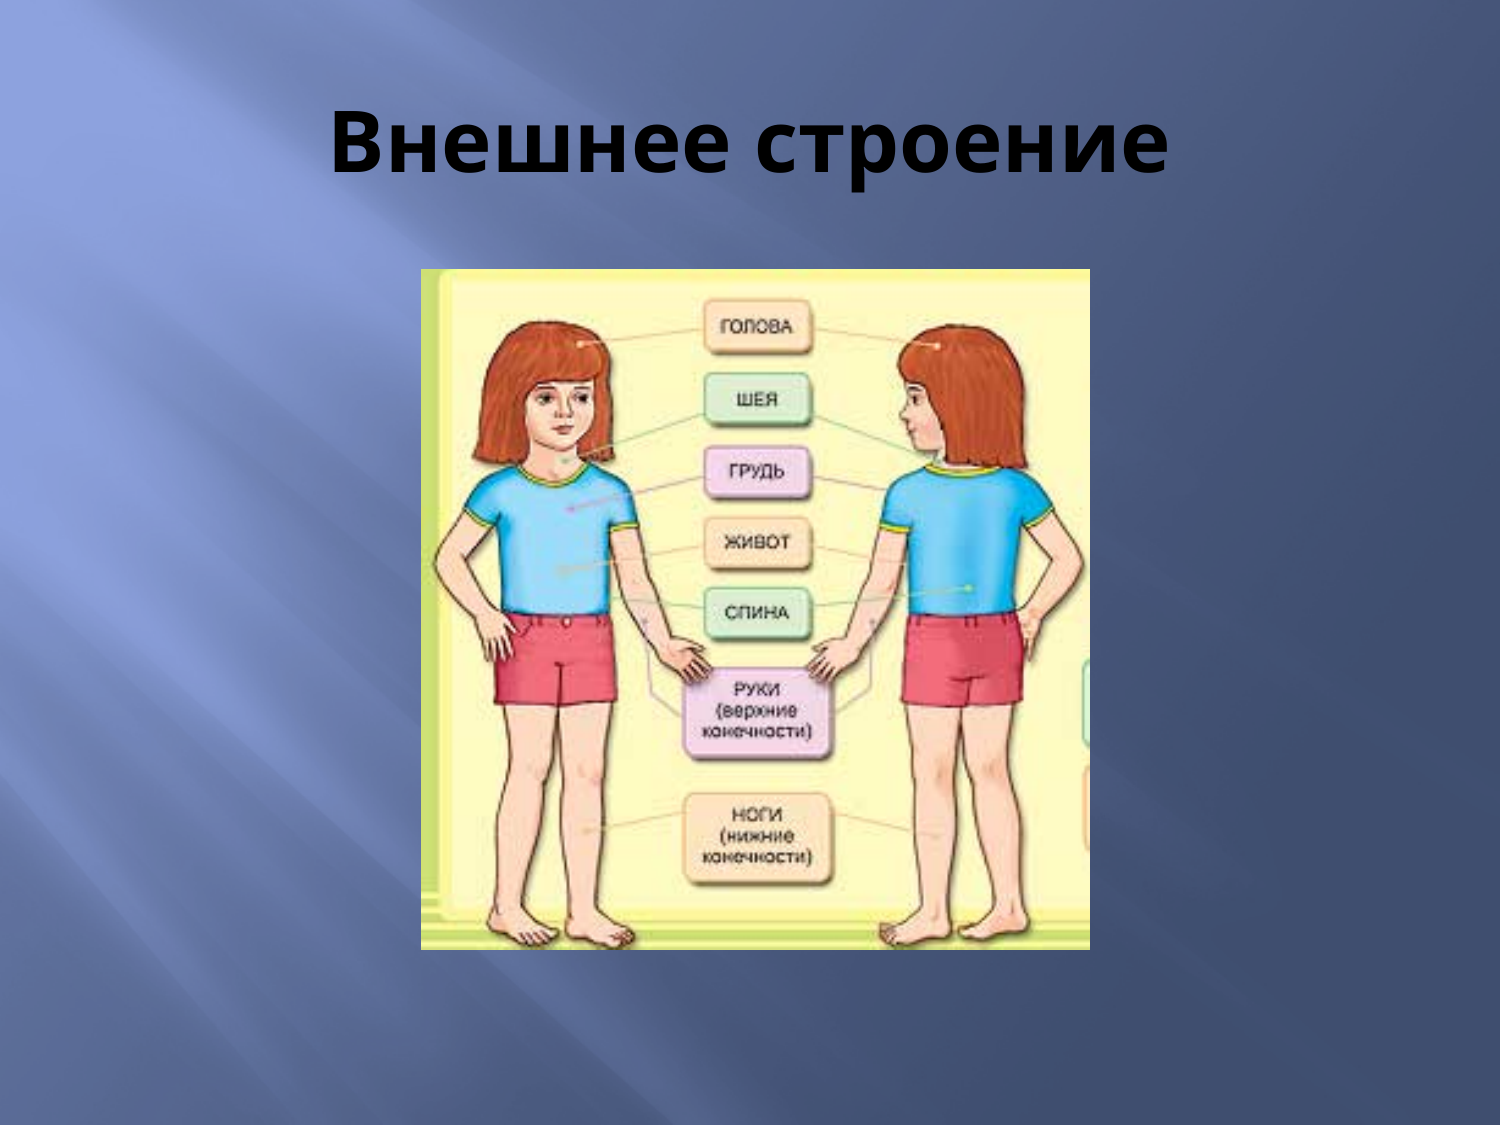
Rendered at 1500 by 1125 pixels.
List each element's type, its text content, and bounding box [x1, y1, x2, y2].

title Внешнее строение [75, 45, 1425, 233]
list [421, 269, 1090, 950]
